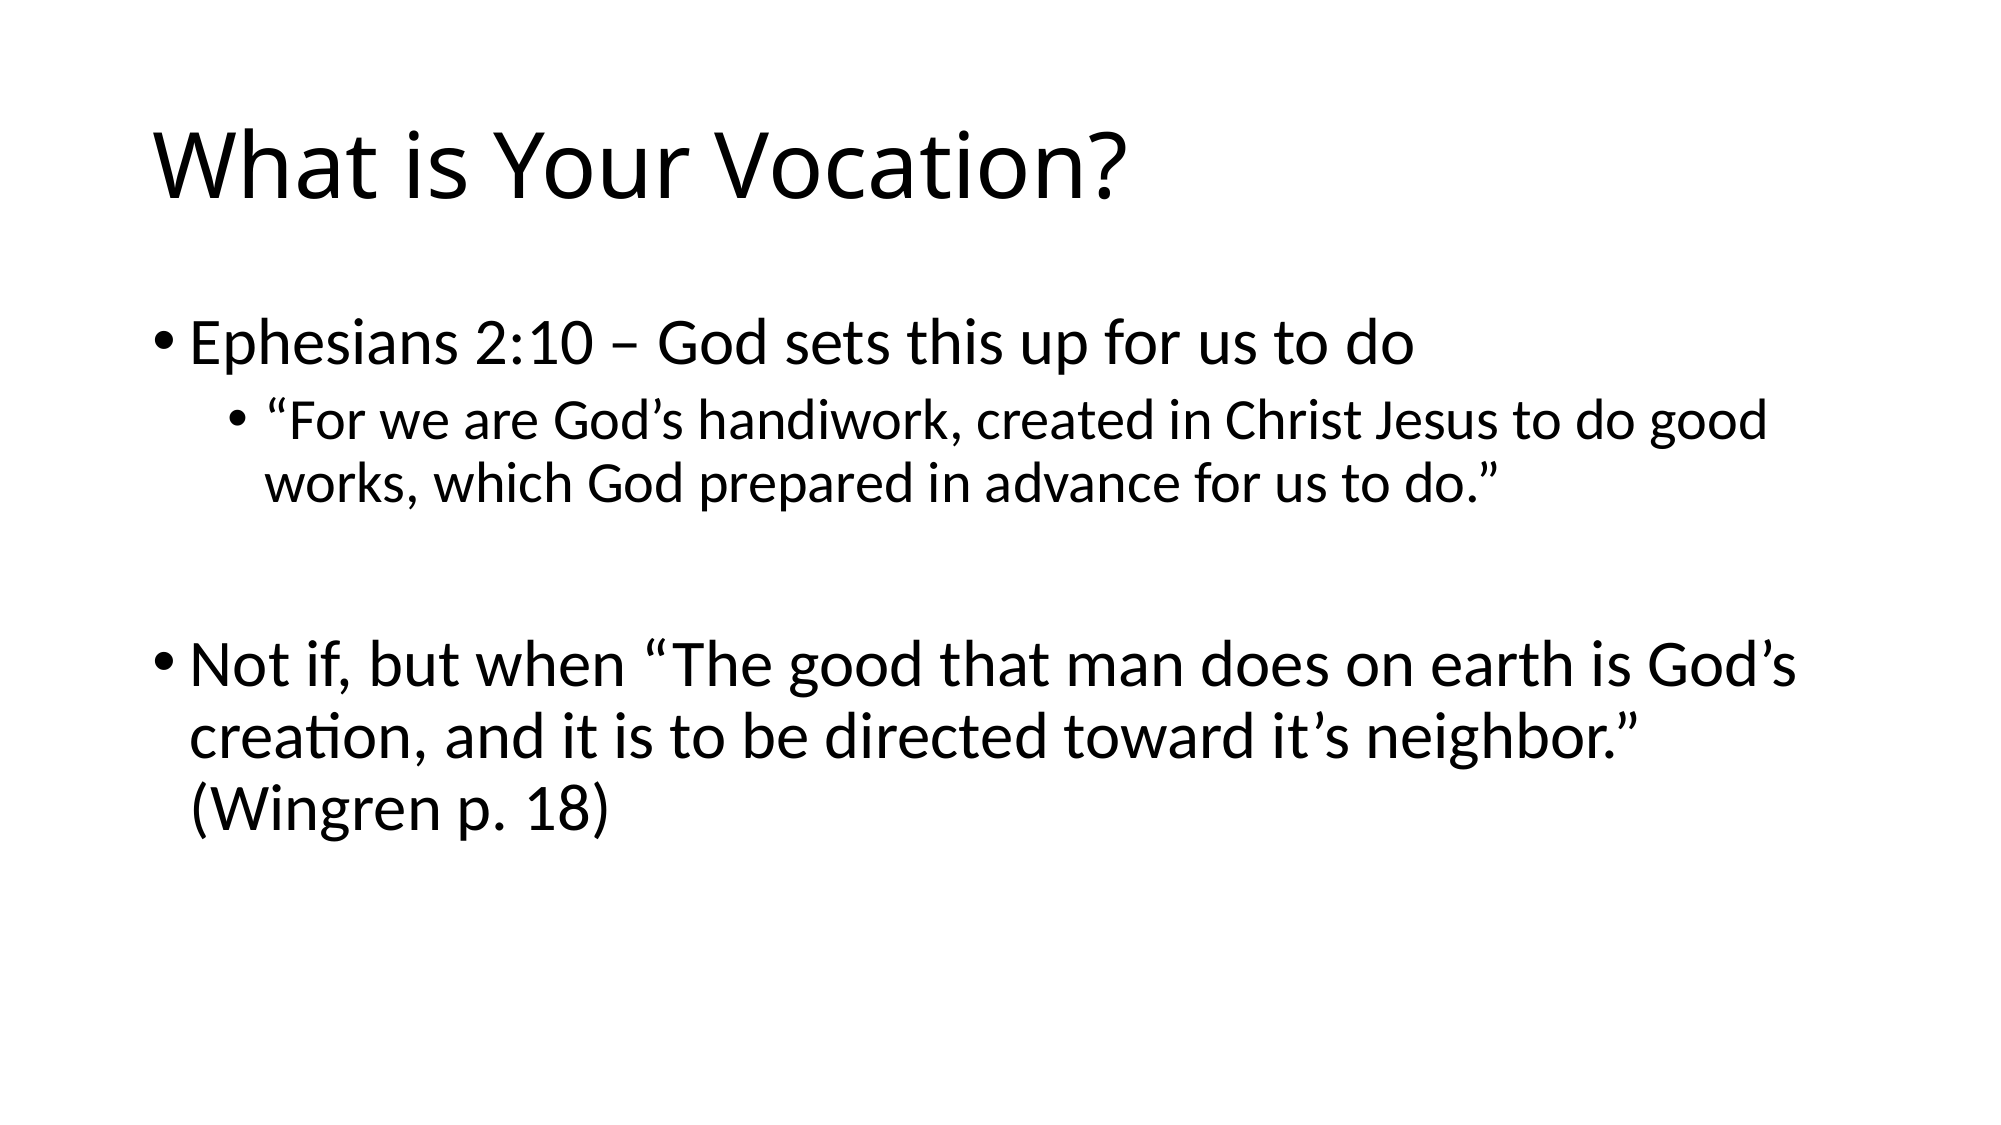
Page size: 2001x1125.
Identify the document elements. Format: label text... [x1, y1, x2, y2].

list Ephesians 2:10 – God sets this up for us to do “For we are God’s handiwork, created in Christ Jesus to do good works, which God prepared in advance for us to do.” Not if, but when “The good that man does on earth is God’s creation, and it is to be directed toward it’s neighbor.” (Wingren p. 18) [137, 299, 1863, 1014]
title What is Your Vocation? [137, 59, 1863, 278]
